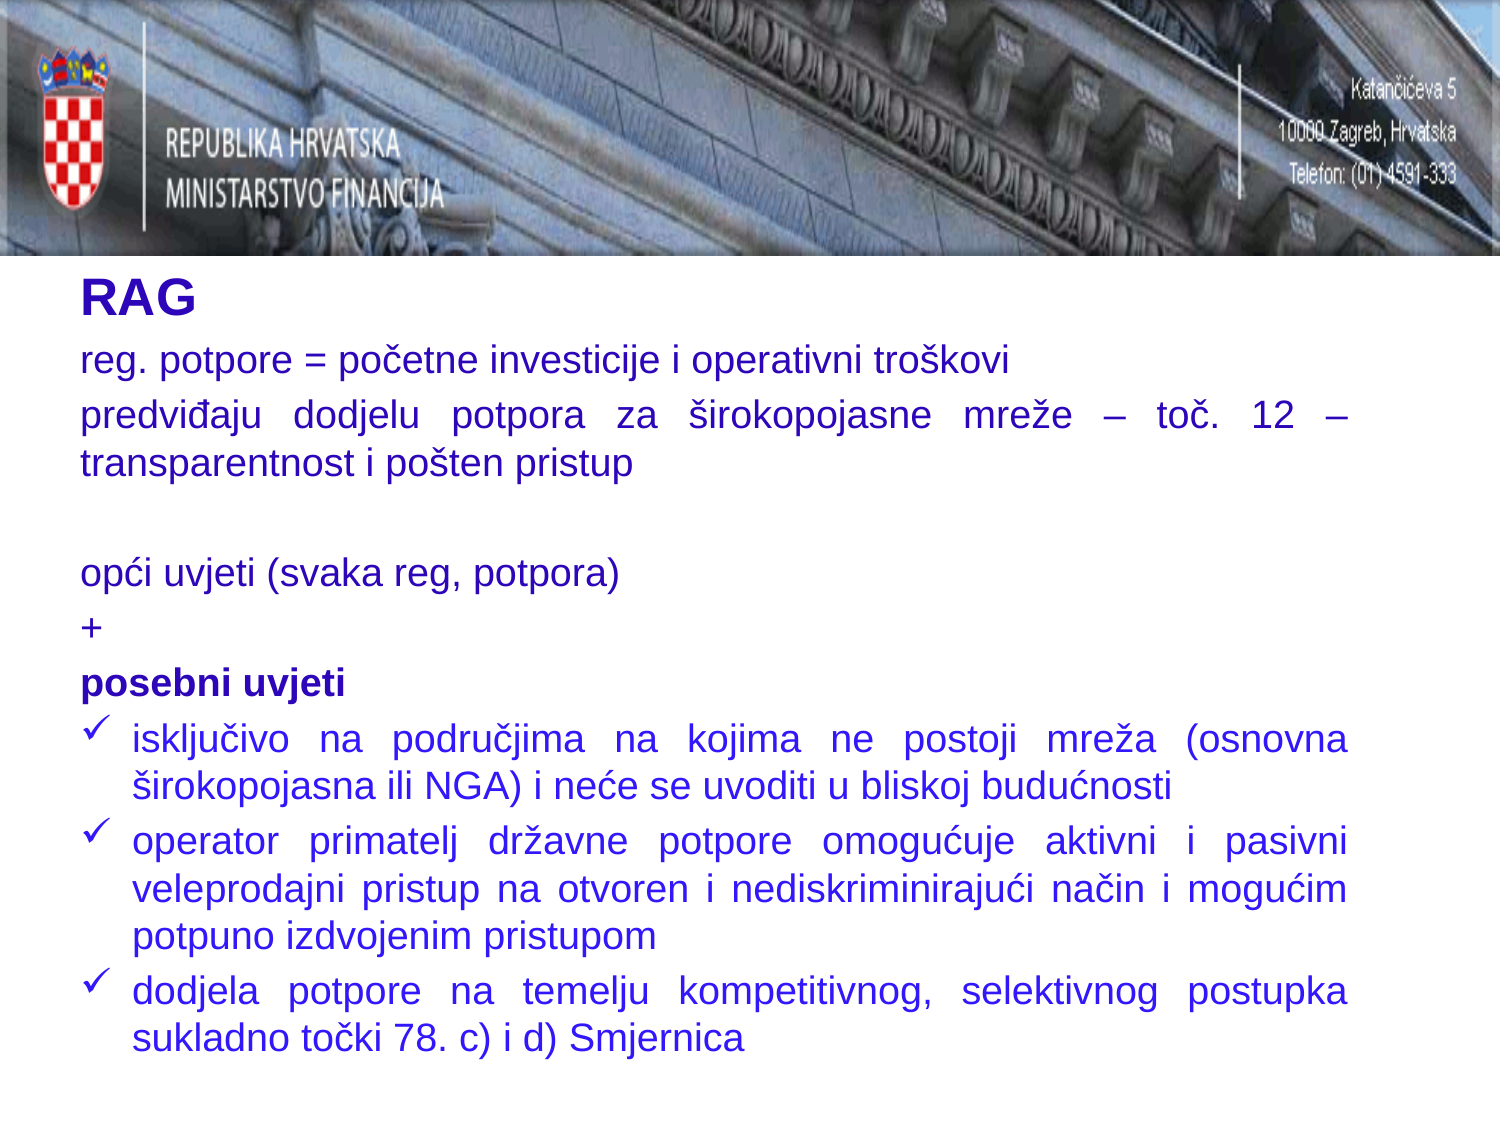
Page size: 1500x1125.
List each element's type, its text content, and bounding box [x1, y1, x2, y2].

picture [0, 0, 1500, 256]
subtitle RAG reg. potpore = početne investicije i operativni troškovi predviđaju dodjelu potpora za širokopojasne mreže – toč. 12 – transparentnost i pošten pristup opći uvjeti (svaka reg, potpora) + posebni uvjeti isključivo na područjima na kojima ne postoji mreža (osnovna širokopojasna ili NGA) i neće se uvoditi u bliskoj budućnosti operator primatelj državne potpore omogućuje aktivni i pasivni veleprodajni pristup na otvoren i nediskriminirajući način i mogućim potpuno izdvojenim pristupom dodjela potpore na temelju kompetitivnog, selektivnog postupka sukladno točki 78. c) i d) Smjernica [64, 265, 1365, 1071]
